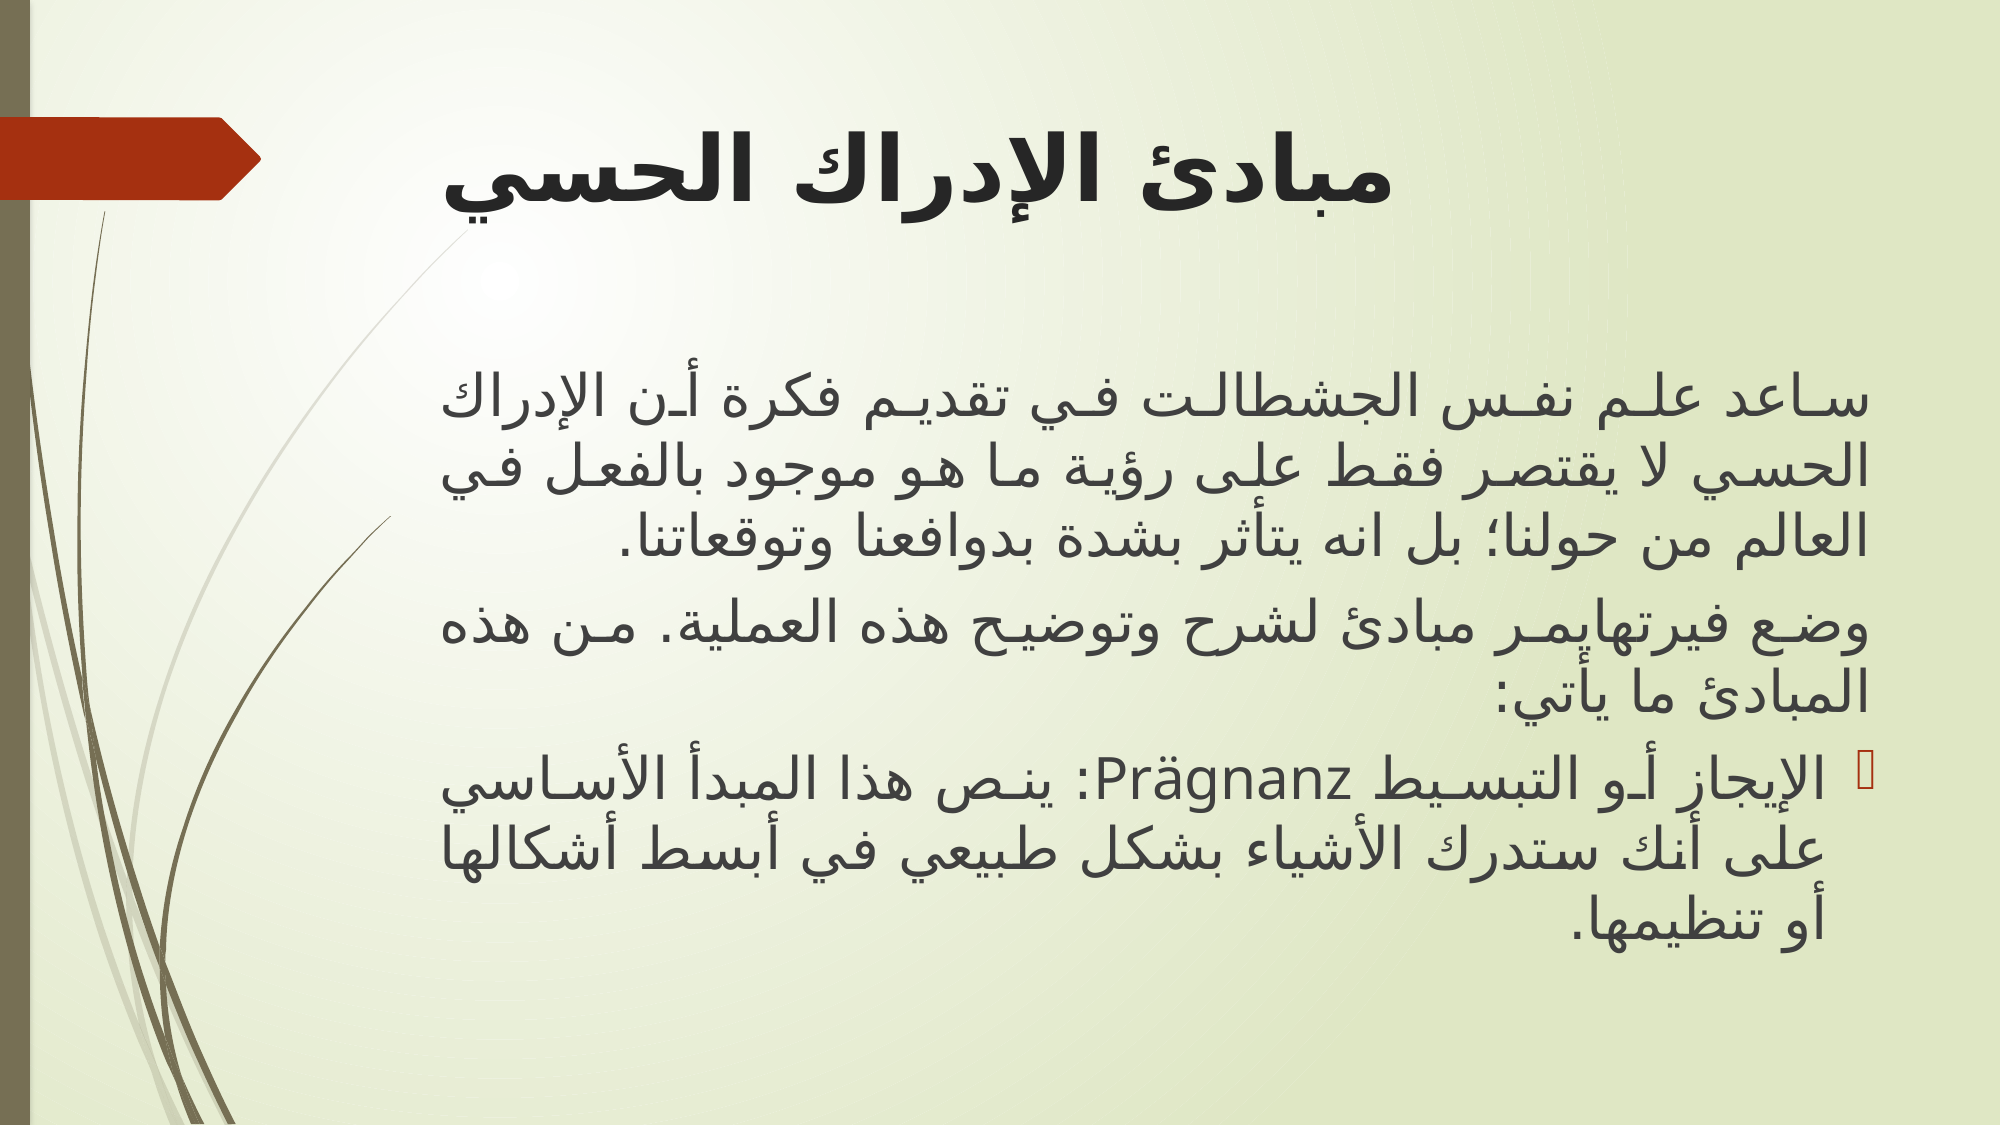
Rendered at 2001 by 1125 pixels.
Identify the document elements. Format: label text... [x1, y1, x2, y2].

title مبادئ الإدراك الحسي [425, 102, 1888, 313]
list ساعد علم نفس الجشطالت في تقديم فكرة أن الإدراك الحسي لا يقتصر فقط على رؤية ما هو موجود بالفعل في العالم من حولنا؛ بل انه يتأثر بشدة بدوافعنا وتوقعاتنا. وضع فيرتهايمر مبادئ لشرح وتوضيح هذه العملية. من هذه المبادئ ما يأتي: الإيجاز أو التبسيط Prägnanz: ينص هذا المبدأ الأساسي على أنك ستدرك الأشياء بشكل طبيعي في أبسط أشكالها أو تنظيمها. [424, 350, 1888, 970]
